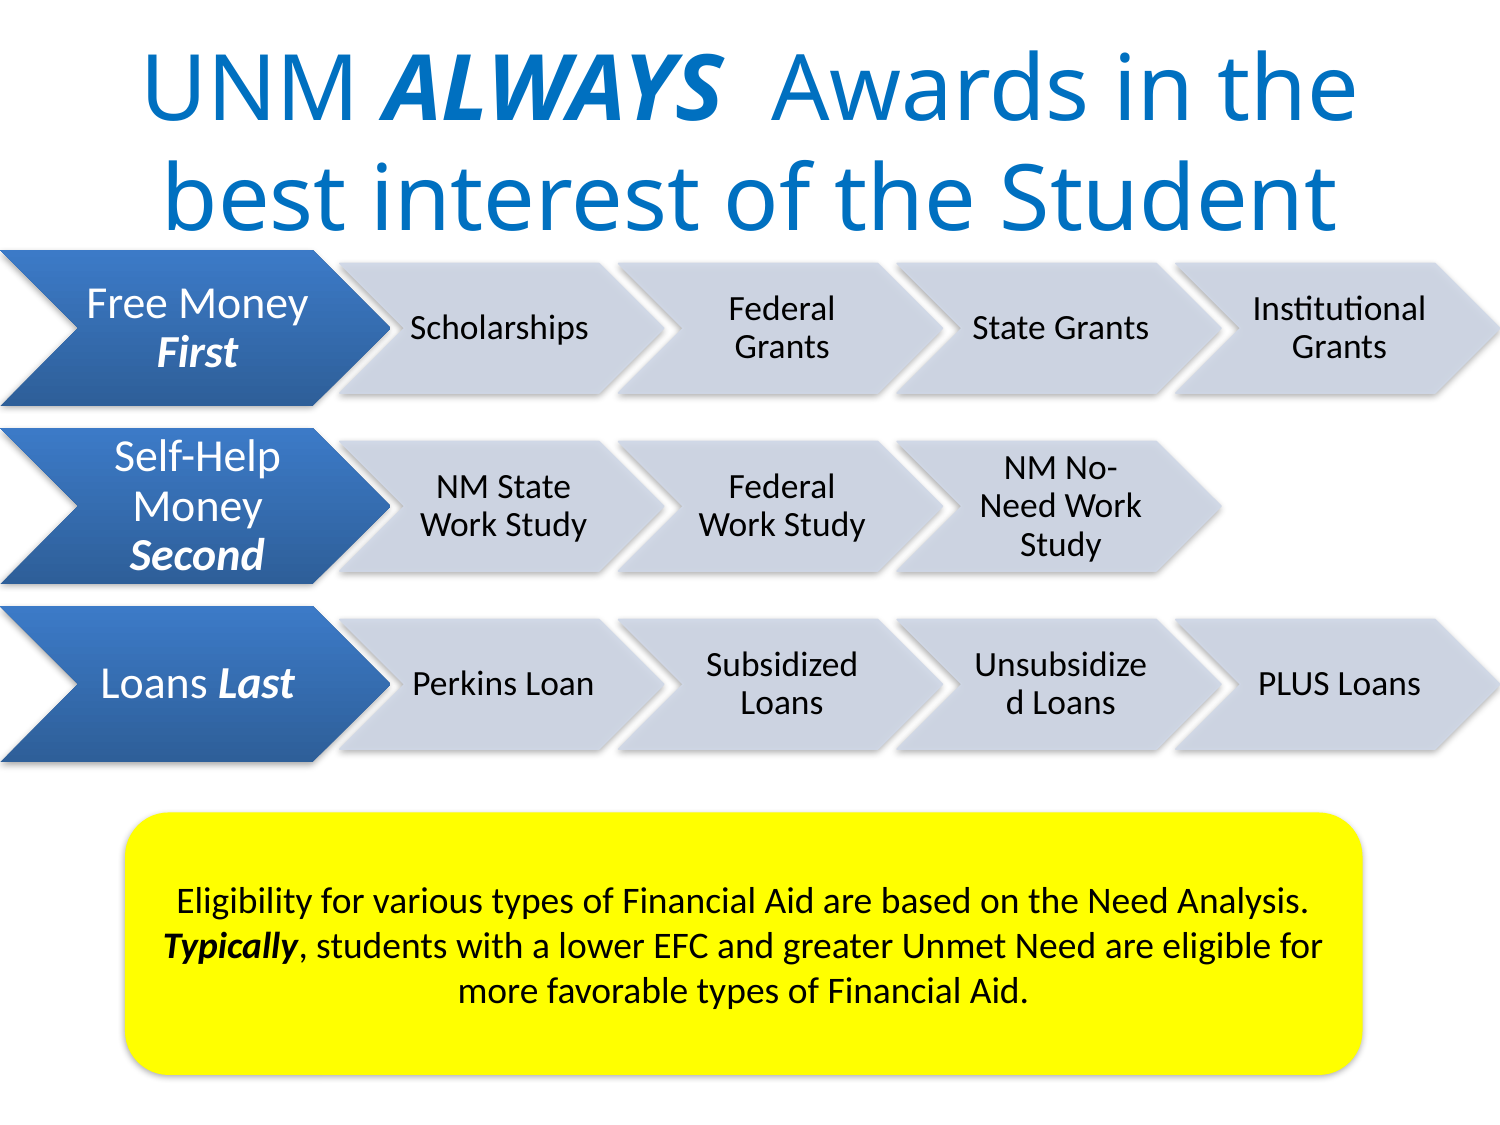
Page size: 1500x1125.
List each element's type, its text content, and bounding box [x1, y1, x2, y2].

title UNM ALWAYS Awards in the best interest of the Student [74, 44, 1426, 148]
text_box Eligibility for various types of Financial Aid are based on the Need Analysis. Typically, students with a lower EFC and greater Unmet Need are eligible for more favorable types of Financial Aid. [124, 872, 1363, 1075]
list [0, 149, 1500, 863]
